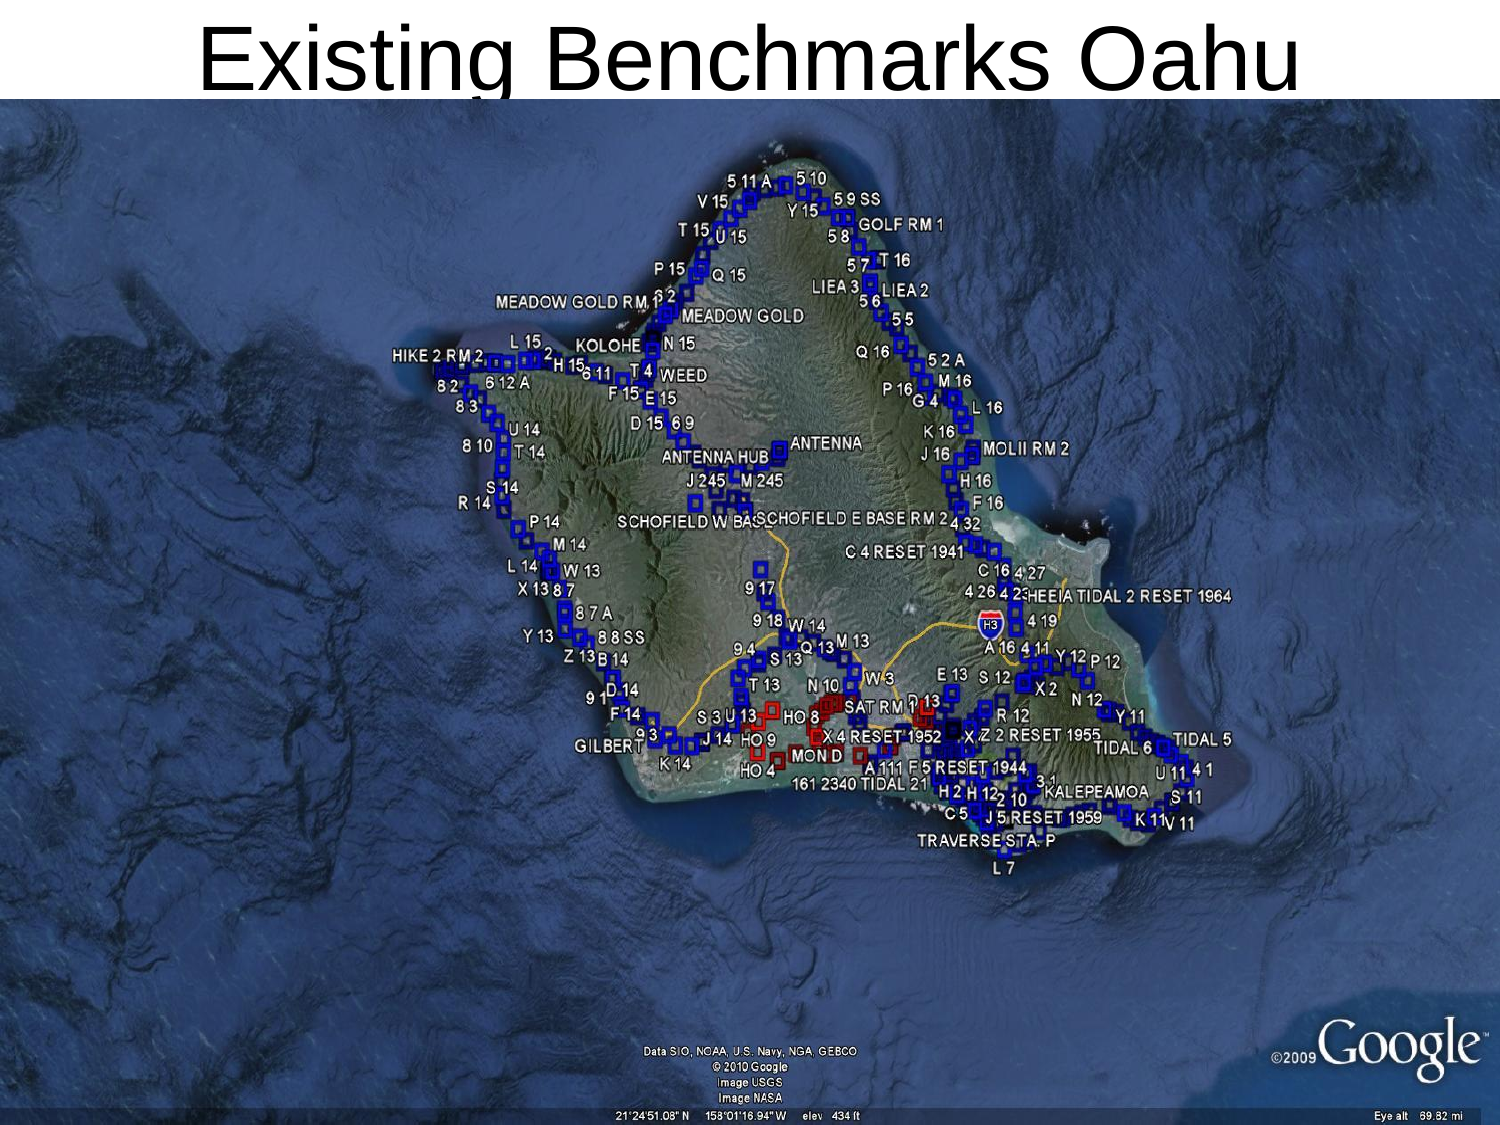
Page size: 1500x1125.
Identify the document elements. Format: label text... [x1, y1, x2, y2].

title Existing Benchmarks Oahu [74, 0, 1426, 98]
picture [0, 99, 1500, 1125]
